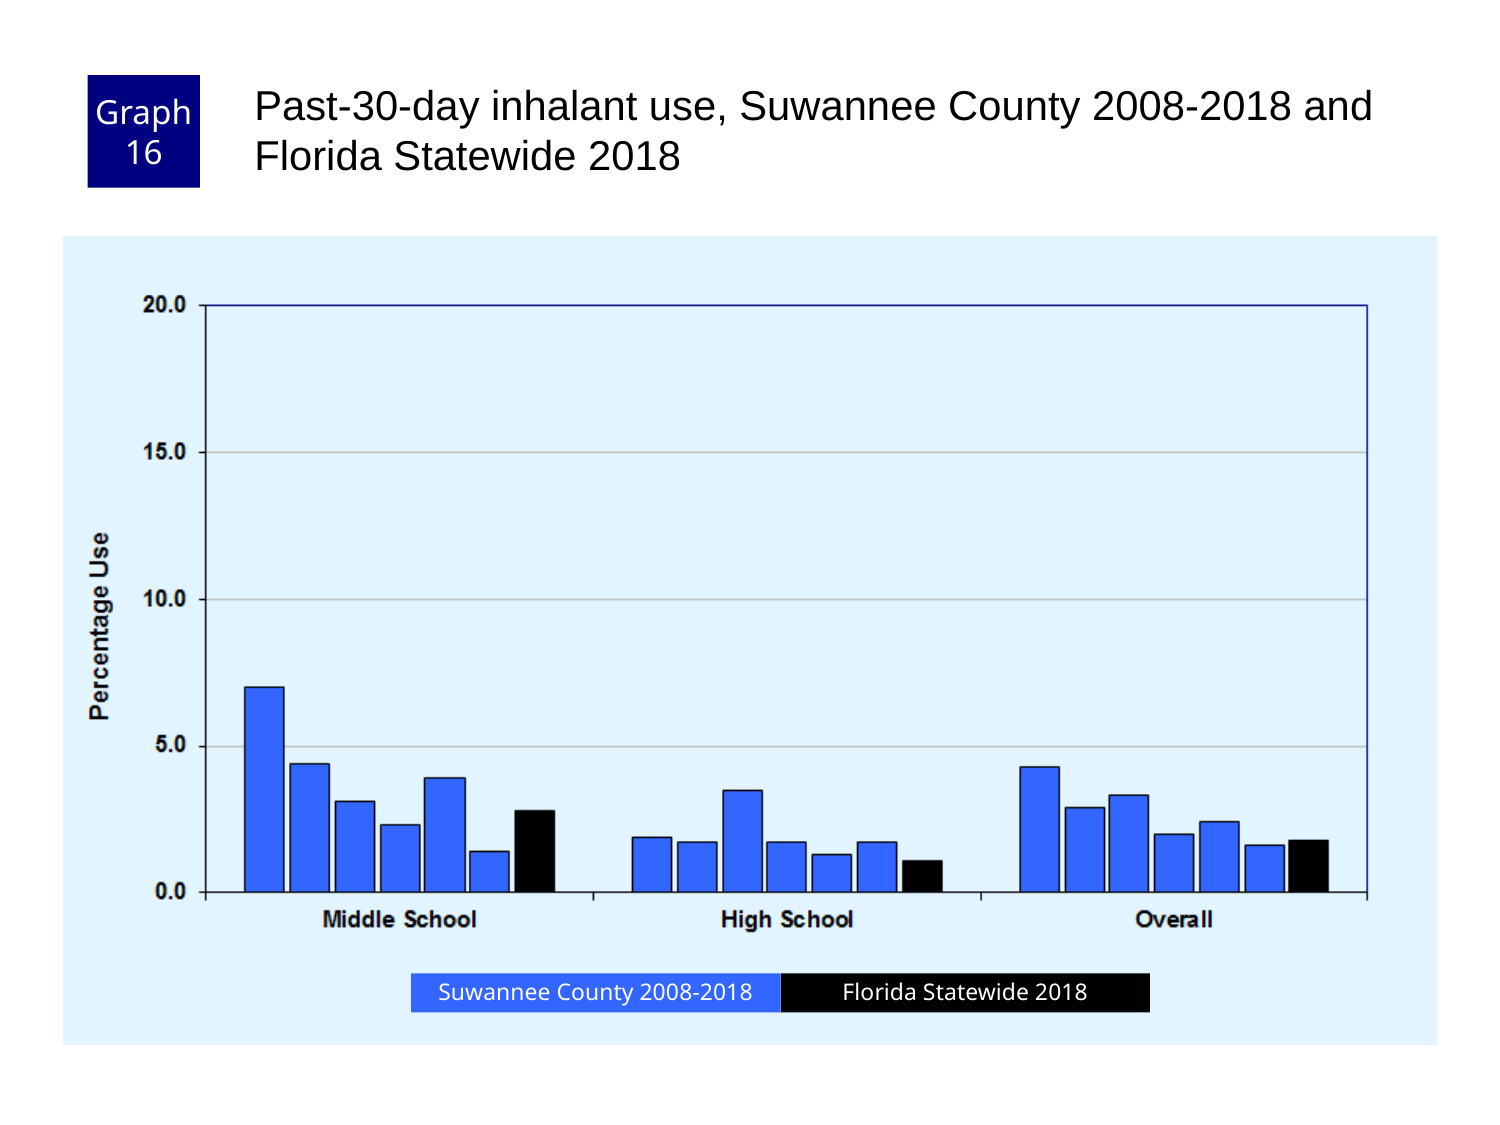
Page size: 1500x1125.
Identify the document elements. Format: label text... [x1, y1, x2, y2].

text_box Graph 16 [87, 75, 200, 188]
picture [62, 236, 1437, 1046]
text_box Past-30-day inhalant use, Suwannee County 2008-2018 and Florida Statewide 2018 [249, 75, 1438, 200]
